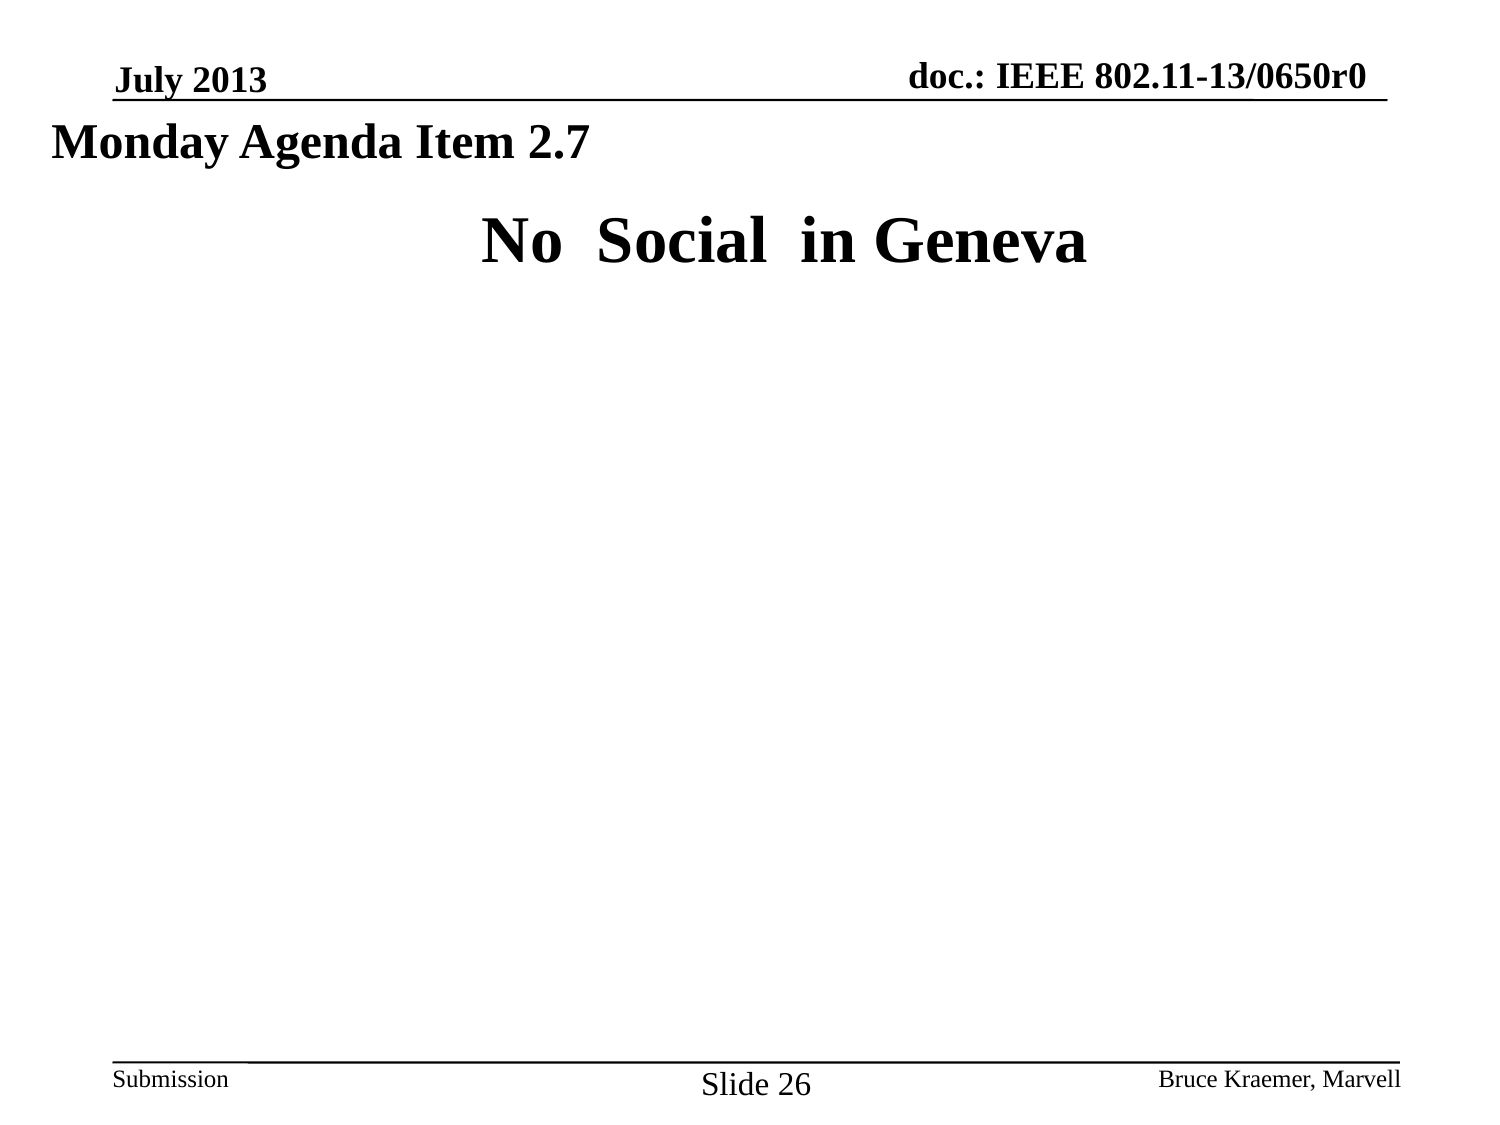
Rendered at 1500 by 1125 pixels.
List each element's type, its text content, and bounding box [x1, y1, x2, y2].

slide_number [114, 54, 269, 100]
text_box Monday Agenda Item 2.7 [36, 101, 606, 176]
footer Bruce Kraemer, Marvell [1079, 1062, 1402, 1093]
slide_number Slide 26 [697, 1062, 815, 1103]
title No Social in Geneva [183, 160, 1388, 312]
